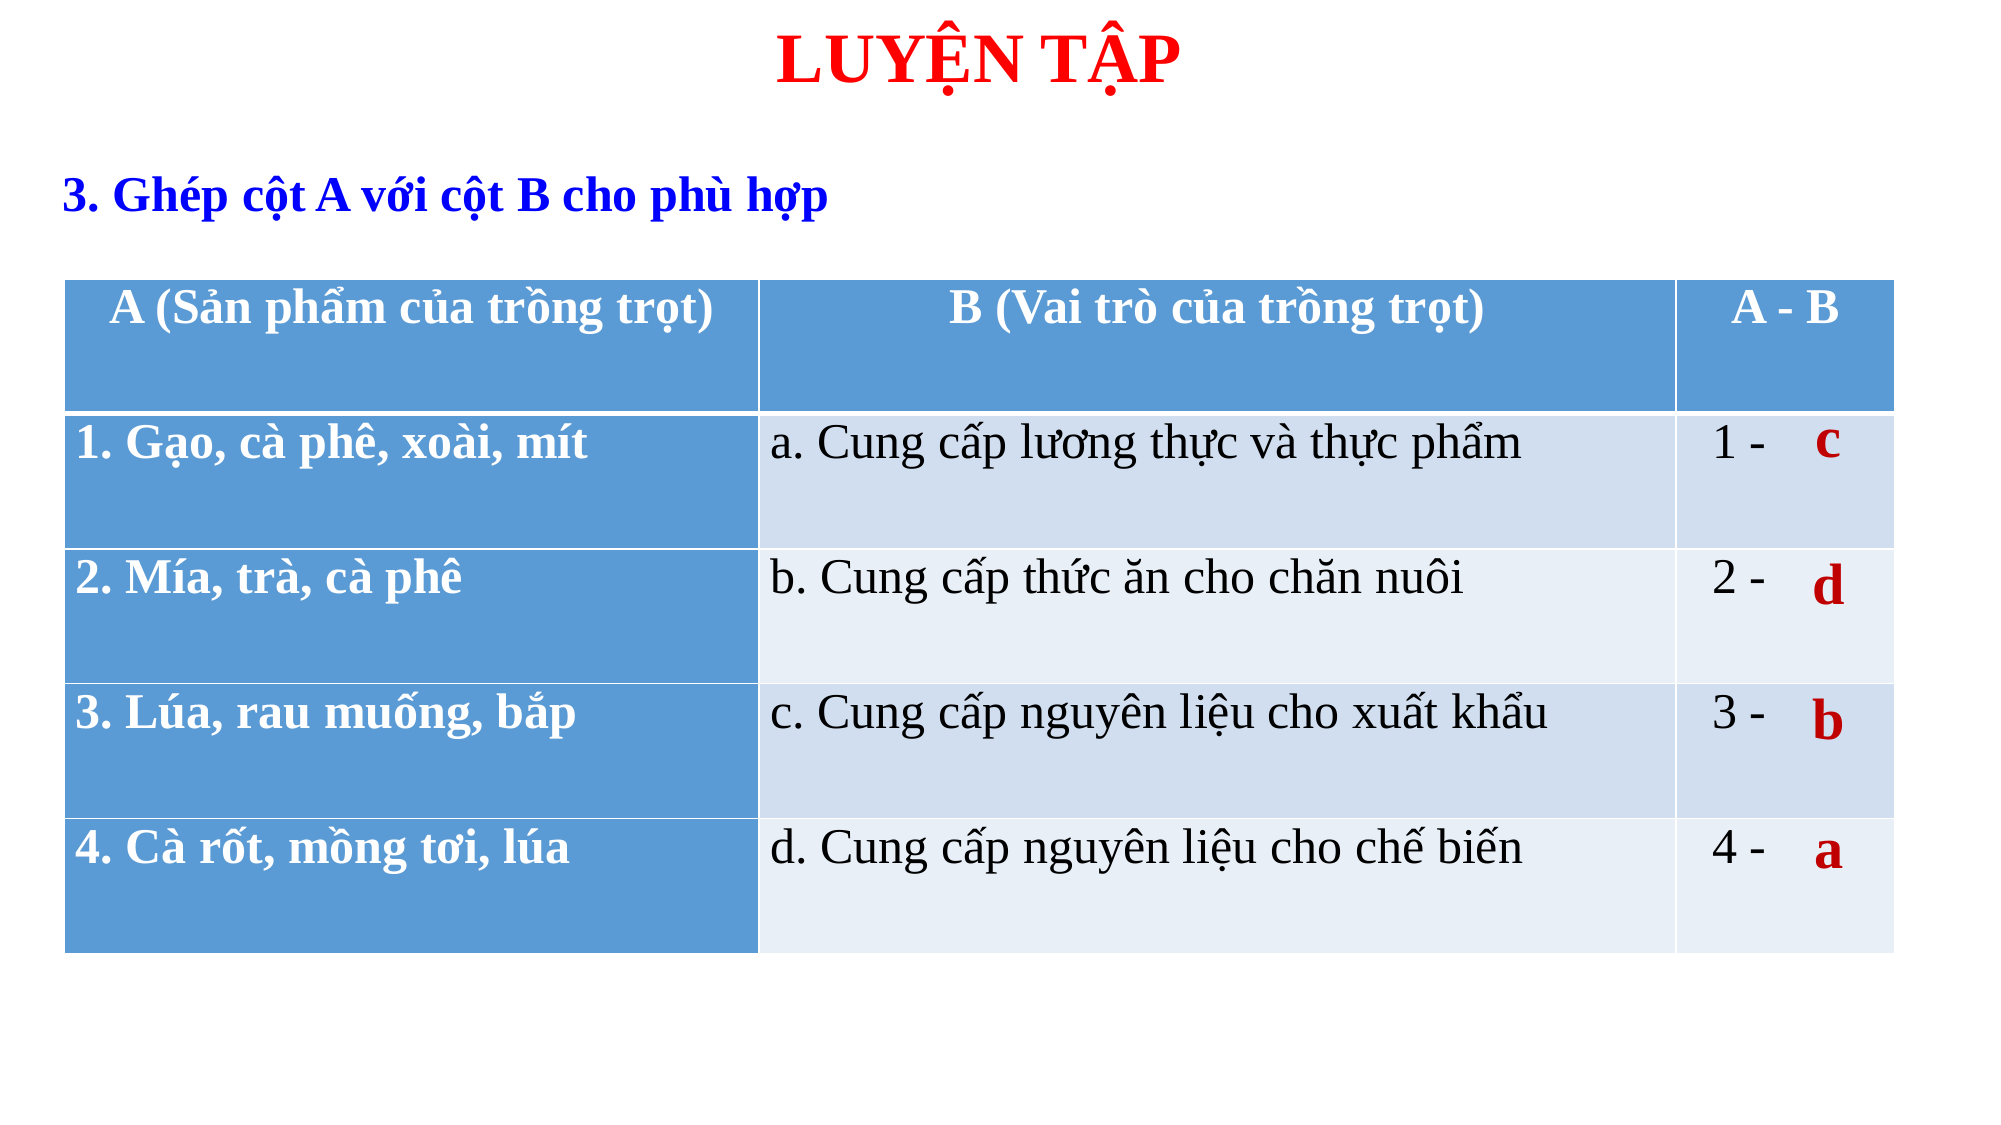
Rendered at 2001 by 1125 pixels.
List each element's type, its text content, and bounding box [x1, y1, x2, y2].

table_cell b. Cung cấp thức ăn cho chăn nuôi [760, 550, 1675, 683]
table_header B (Vai trò của trồng trọt) [760, 280, 1675, 411]
table_cell 3 - [1677, 684, 1894, 818]
table_header A - B [1677, 280, 1894, 411]
text_box LUYỆN TẬP [409, 3, 1550, 104]
table_cell 2. Mía, trà, cà phê [65, 550, 758, 683]
text_box d [1779, 539, 1879, 624]
table_cell d. Cung cấp nguyên liệu cho chế biến [760, 819, 1675, 953]
table_header A (Sản phẩm của trồng trọt) [65, 280, 758, 411]
table_cell 1. Gạo, cà phê, xoài, mít [65, 416, 758, 548]
text_box 3. Ghép cột A với cột B cho phù hợp [48, 153, 893, 229]
text_box b [1779, 674, 1879, 759]
table_cell 3. Lúa, rau muống, bắp [65, 684, 758, 818]
table_cell a. Cung cấp lương thực và thực phẩm [760, 416, 1675, 548]
table_cell c. Cung cấp nguyên liệu cho xuất khẩu [760, 684, 1675, 818]
table_cell 4. Cà rốt, mồng tơi, lúa [65, 819, 758, 953]
table_cell 2 - [1677, 550, 1894, 683]
text_box a [1779, 803, 1879, 889]
text_box c [1779, 392, 1879, 477]
table_cell 4 - [1677, 819, 1894, 953]
table_cell 1 - [1677, 416, 1894, 548]
